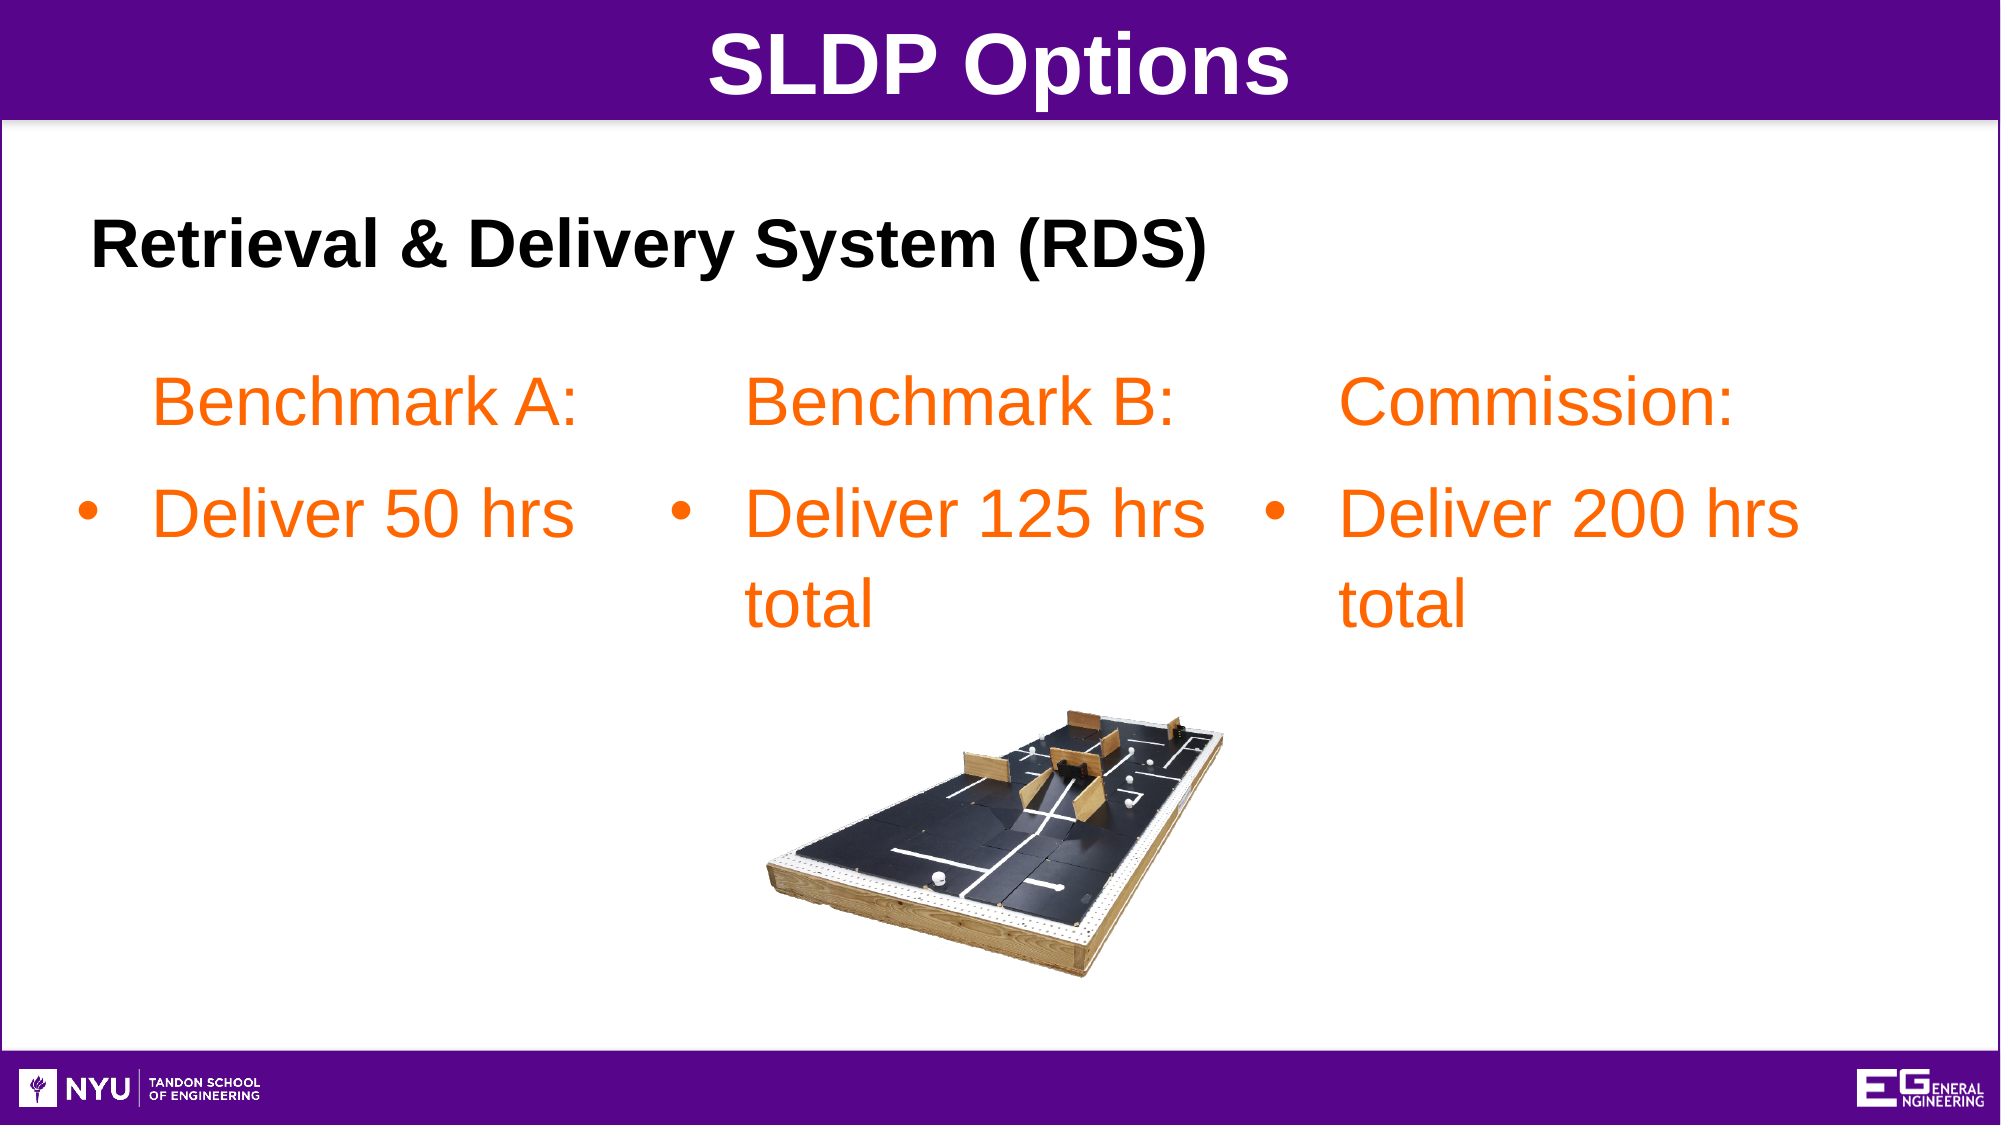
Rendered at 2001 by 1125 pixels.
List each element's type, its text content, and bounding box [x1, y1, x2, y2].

picture [1856, 1069, 1984, 1107]
text_box Benchmark B: Deliver 125 hrs total [655, 308, 1248, 649]
list Retrieval & Delivery System (RDS) [0, 149, 2000, 360]
picture [19, 1069, 260, 1107]
picture [763, 705, 1232, 984]
text_box Commission: Deliver 200 hrs total [1248, 308, 1843, 649]
list SLDP Options [0, 0, 2000, 120]
text_box Benchmark A: Deliver 50 hrs [61, 308, 656, 559]
